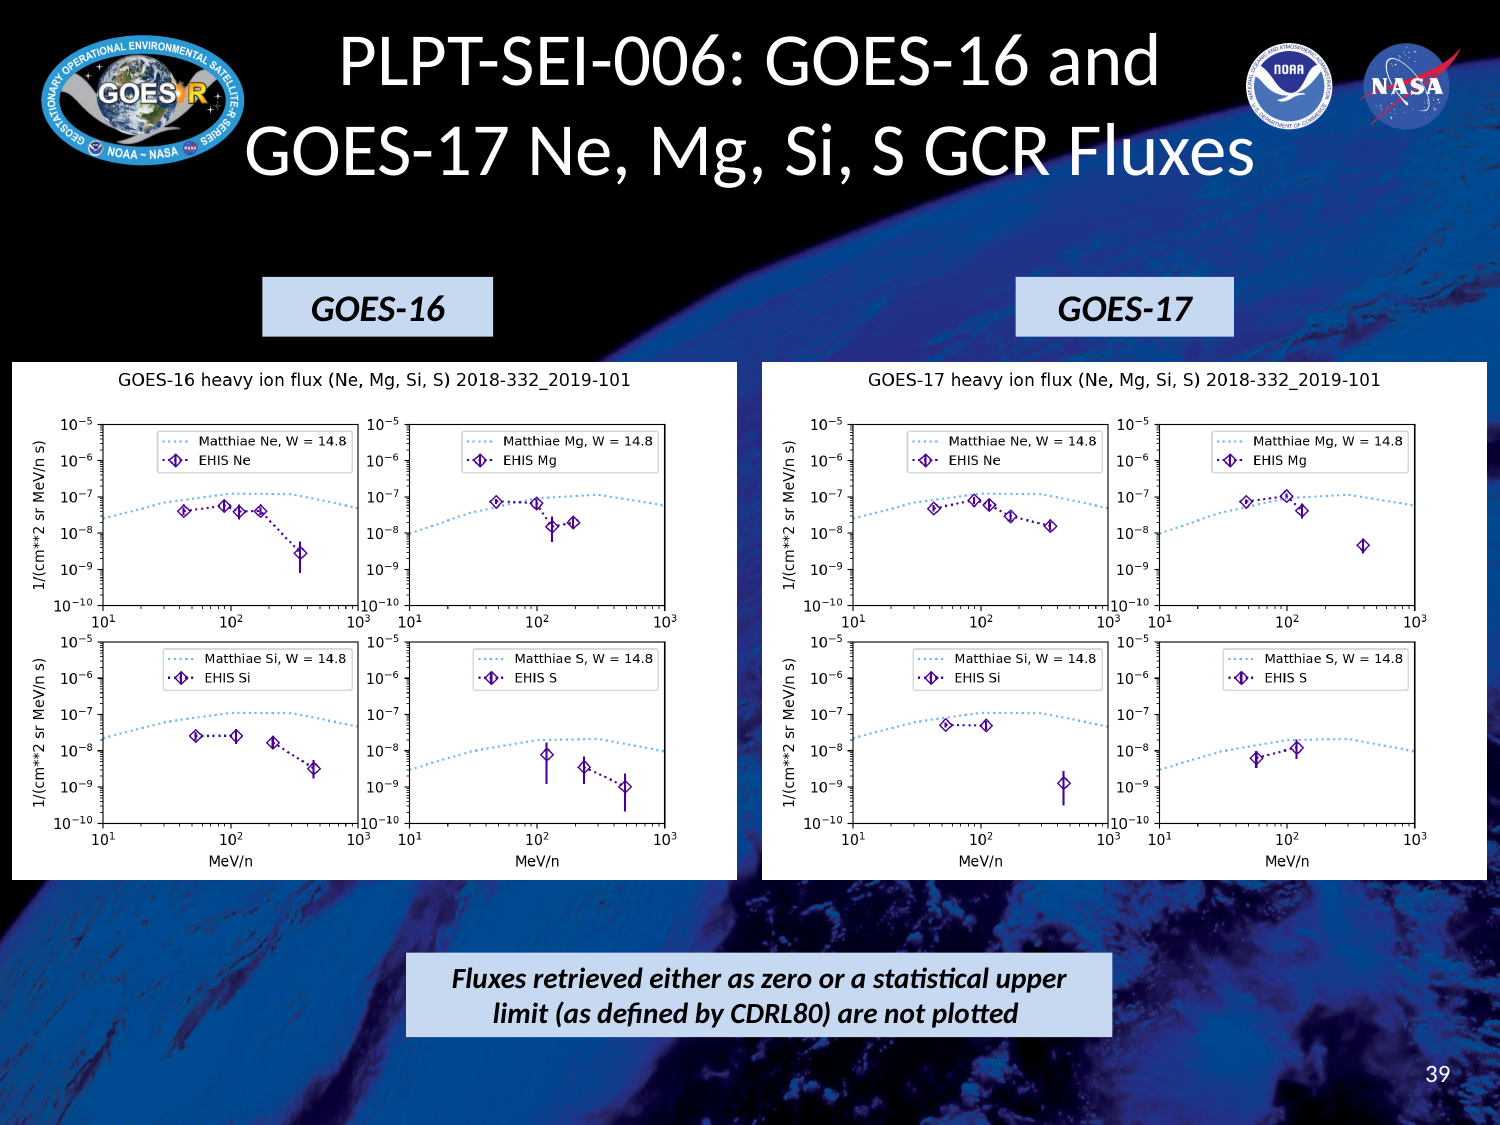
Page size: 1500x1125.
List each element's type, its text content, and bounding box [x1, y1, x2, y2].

title PLPT-SEI-006: GOES-16 and GOES-17 Ne, Mg, Si, S GCR Fluxes [225, 21, 1277, 180]
text_box GOES-17 [1015, 276, 1234, 337]
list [762, 362, 1488, 881]
slide_number 39 [1353, 1042, 1466, 1103]
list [12, 362, 738, 881]
picture [0, 0, 1500, 1125]
text_box Fluxes retrieved either as zero or a statistical upper limit (as defined by CDRL80) are not plotted [406, 952, 1113, 1038]
text_box GOES-16 [262, 276, 494, 337]
